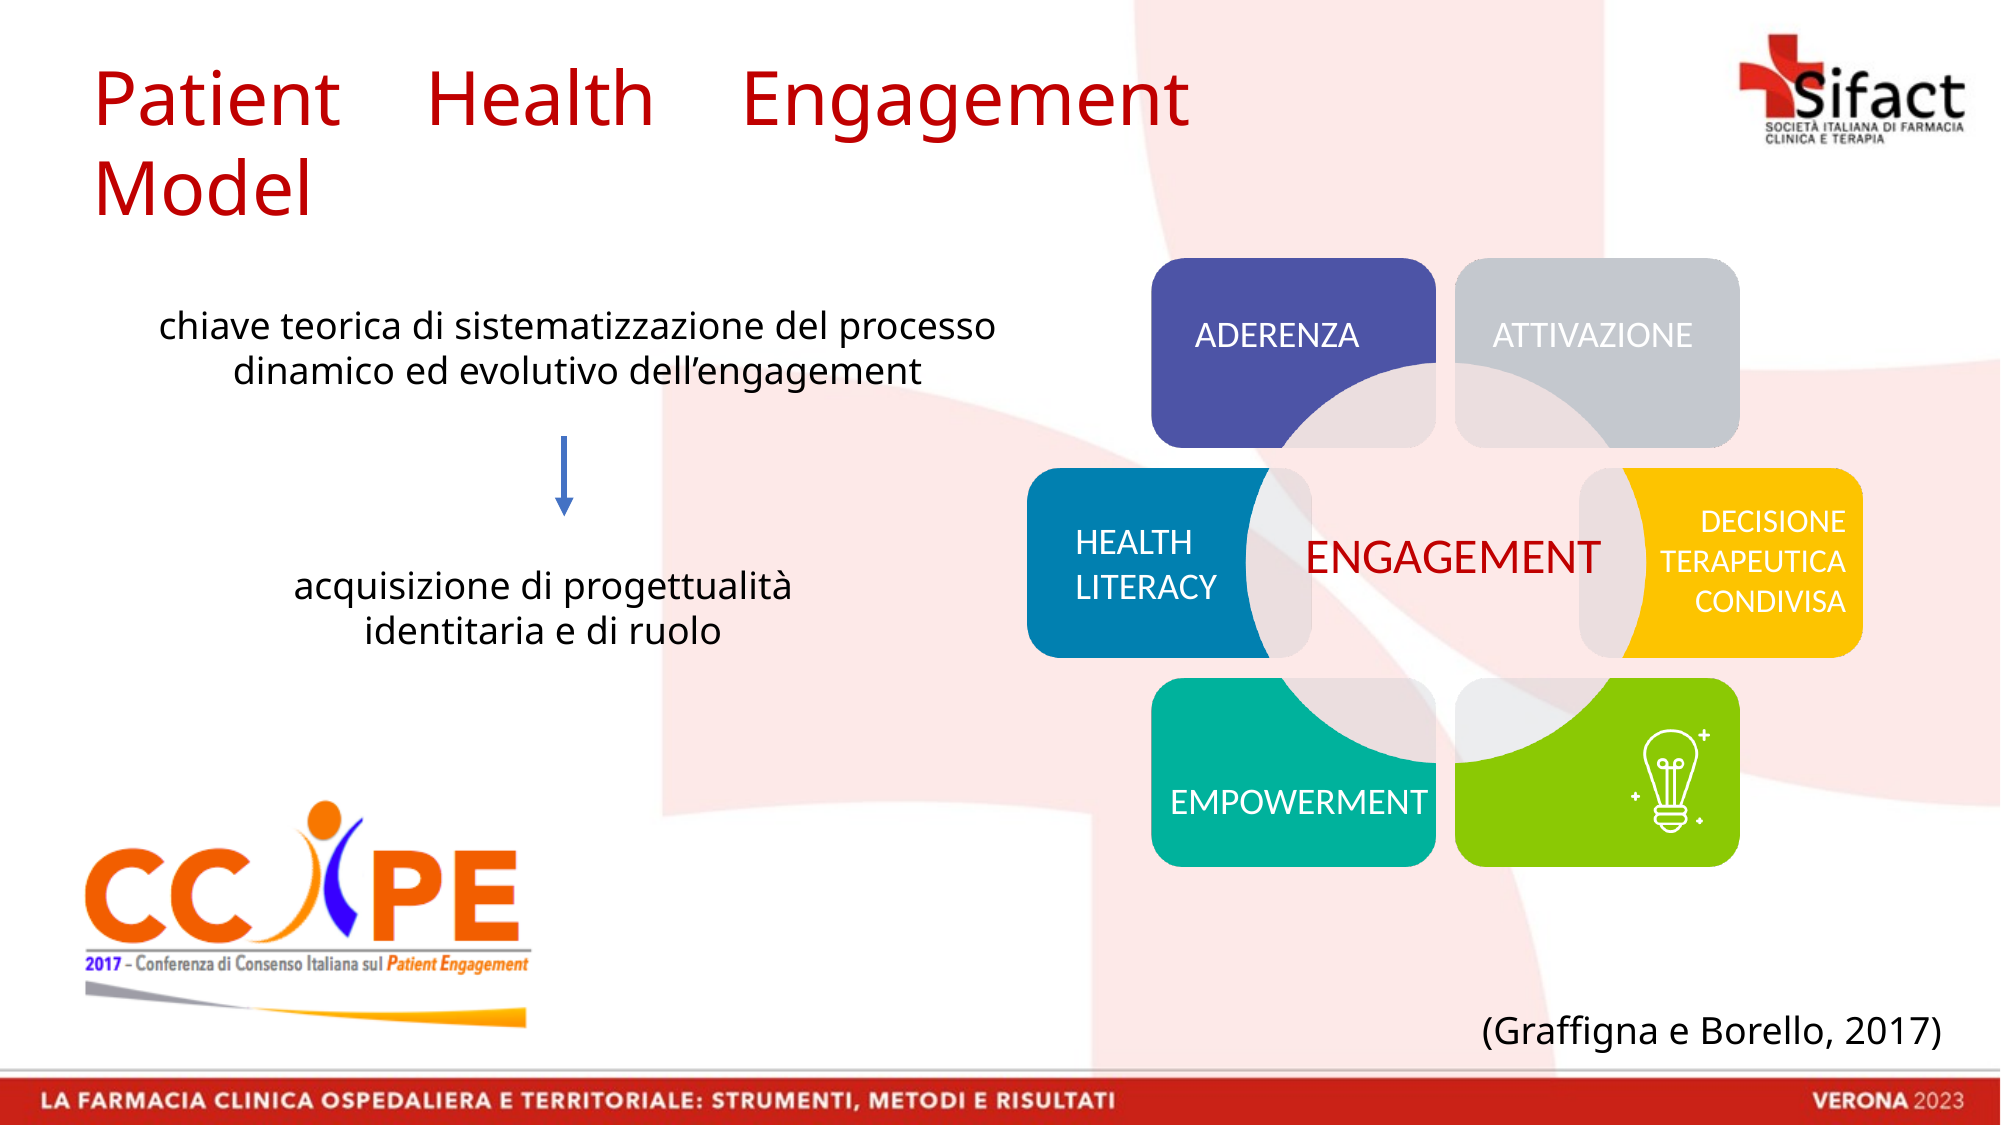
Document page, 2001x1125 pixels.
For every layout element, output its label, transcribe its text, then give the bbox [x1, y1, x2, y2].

text_box chiave teorica di sistematizzazione del processo dinamico ed evolutivo dell’engagement [77, 294, 1027, 400]
text_box Patient Health Engagement Model [77, 42, 1206, 238]
picture [0, 0, 2001, 1125]
text_box (Graffigna e Borello, 2017) [1467, 999, 2000, 1060]
text_box acquisizione di progettualità identitaria e di ruolo [43, 554, 1027, 659]
